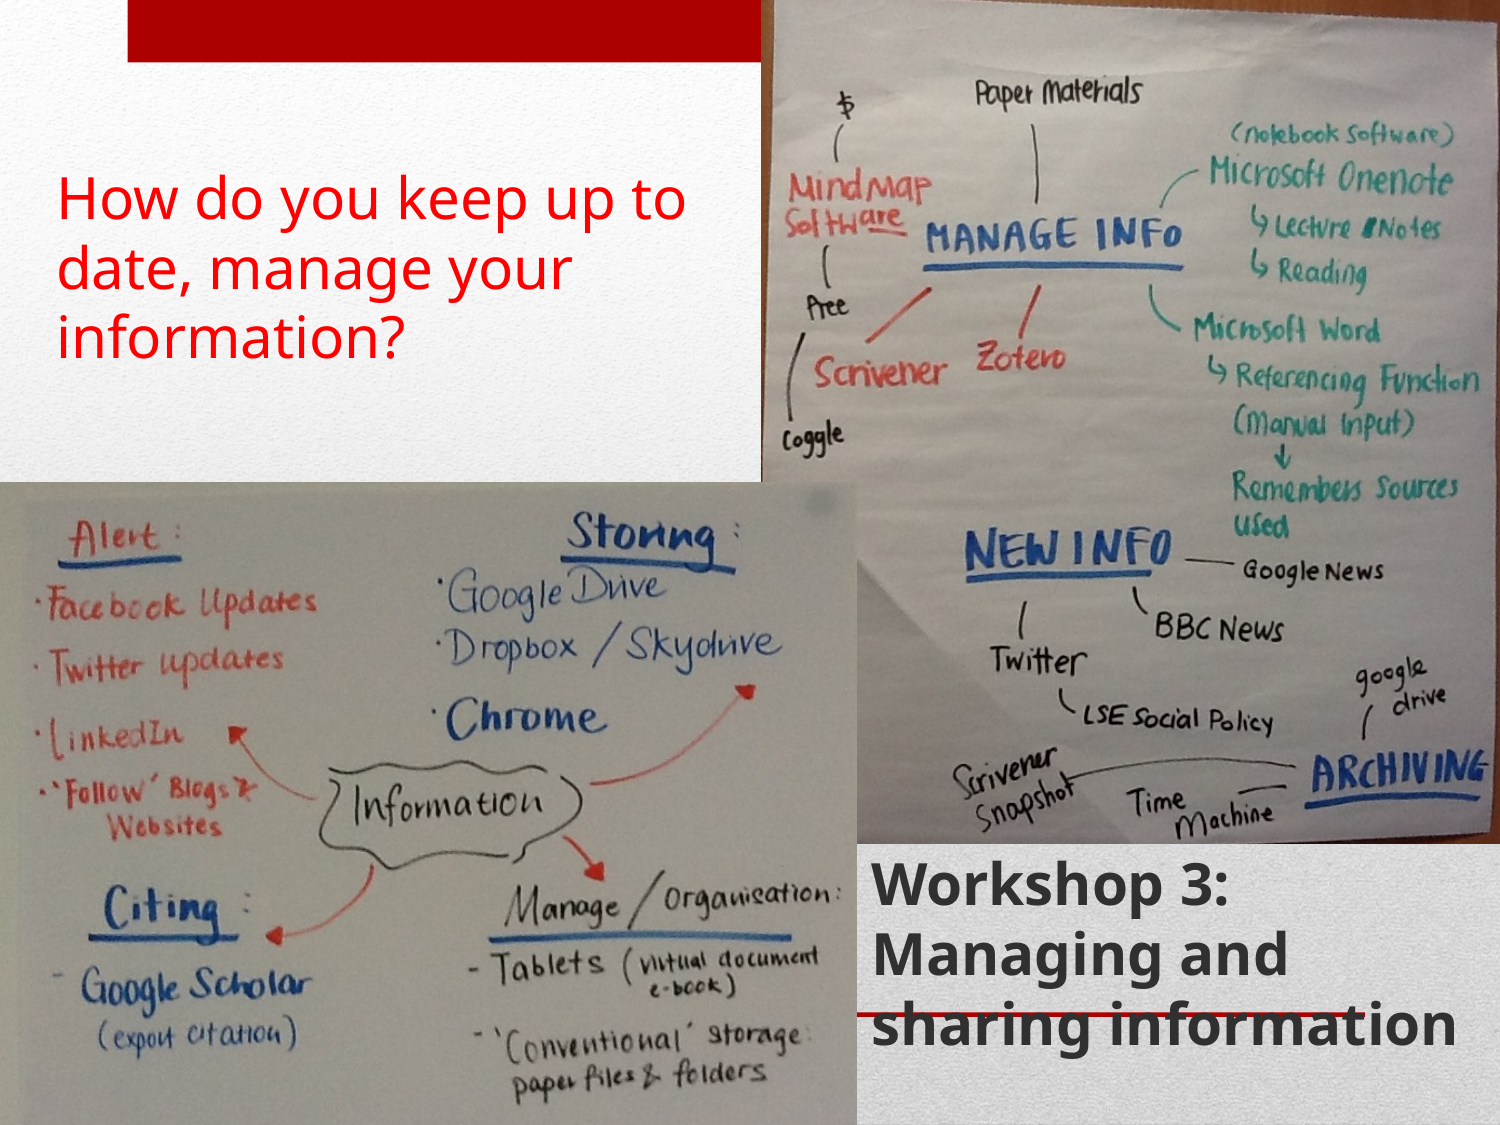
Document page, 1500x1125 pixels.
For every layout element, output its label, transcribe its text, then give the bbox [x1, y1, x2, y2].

text_box Workshop 3: Managing and sharing information [861, 854, 1500, 1065]
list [760, 0, 1500, 845]
picture [0, 481, 857, 1125]
text_box How do you keep up to date, manage your information? [41, 153, 727, 379]
